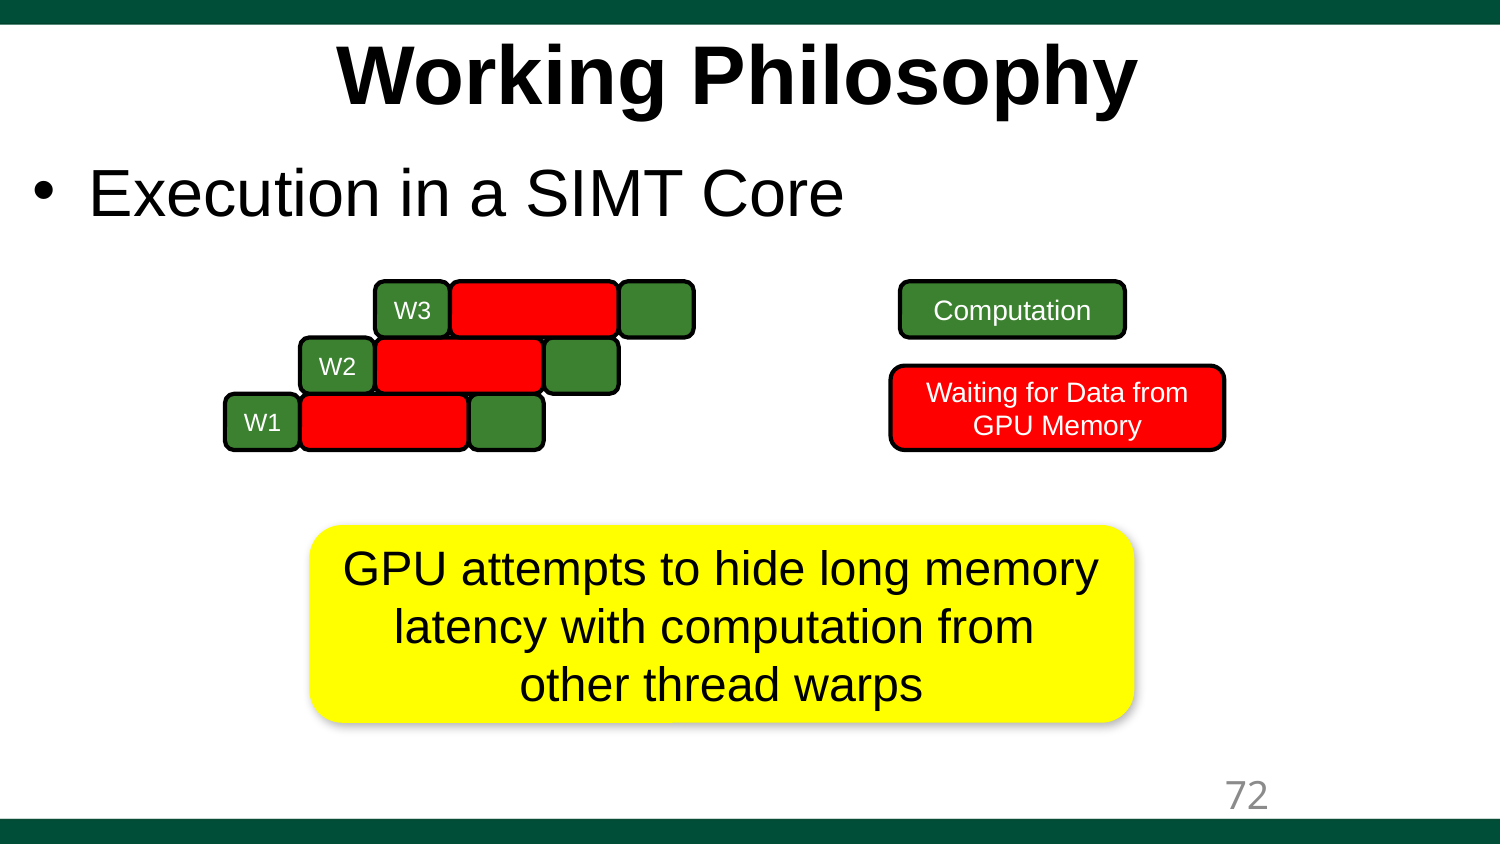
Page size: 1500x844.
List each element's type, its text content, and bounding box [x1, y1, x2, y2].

text_box W1 [222, 391, 300, 453]
text_box W2 [297, 335, 369, 396]
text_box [374, 281, 694, 338]
picture [0, 0, 1500, 844]
text_box GPU attempts to hide long memory latency with computation from other thread warps [307, 522, 1137, 725]
list Execution in a SIMT Core [17, 141, 1483, 754]
text_box [297, 394, 468, 453]
text_box Computation [897, 279, 1128, 340]
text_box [374, 346, 619, 394]
text_box [466, 403, 546, 453]
slide_number 72 [1021, 768, 1285, 826]
text_box Waiting for Data from GPU Memory [888, 363, 1227, 453]
title Working Philosophy [17, 1, 1483, 141]
